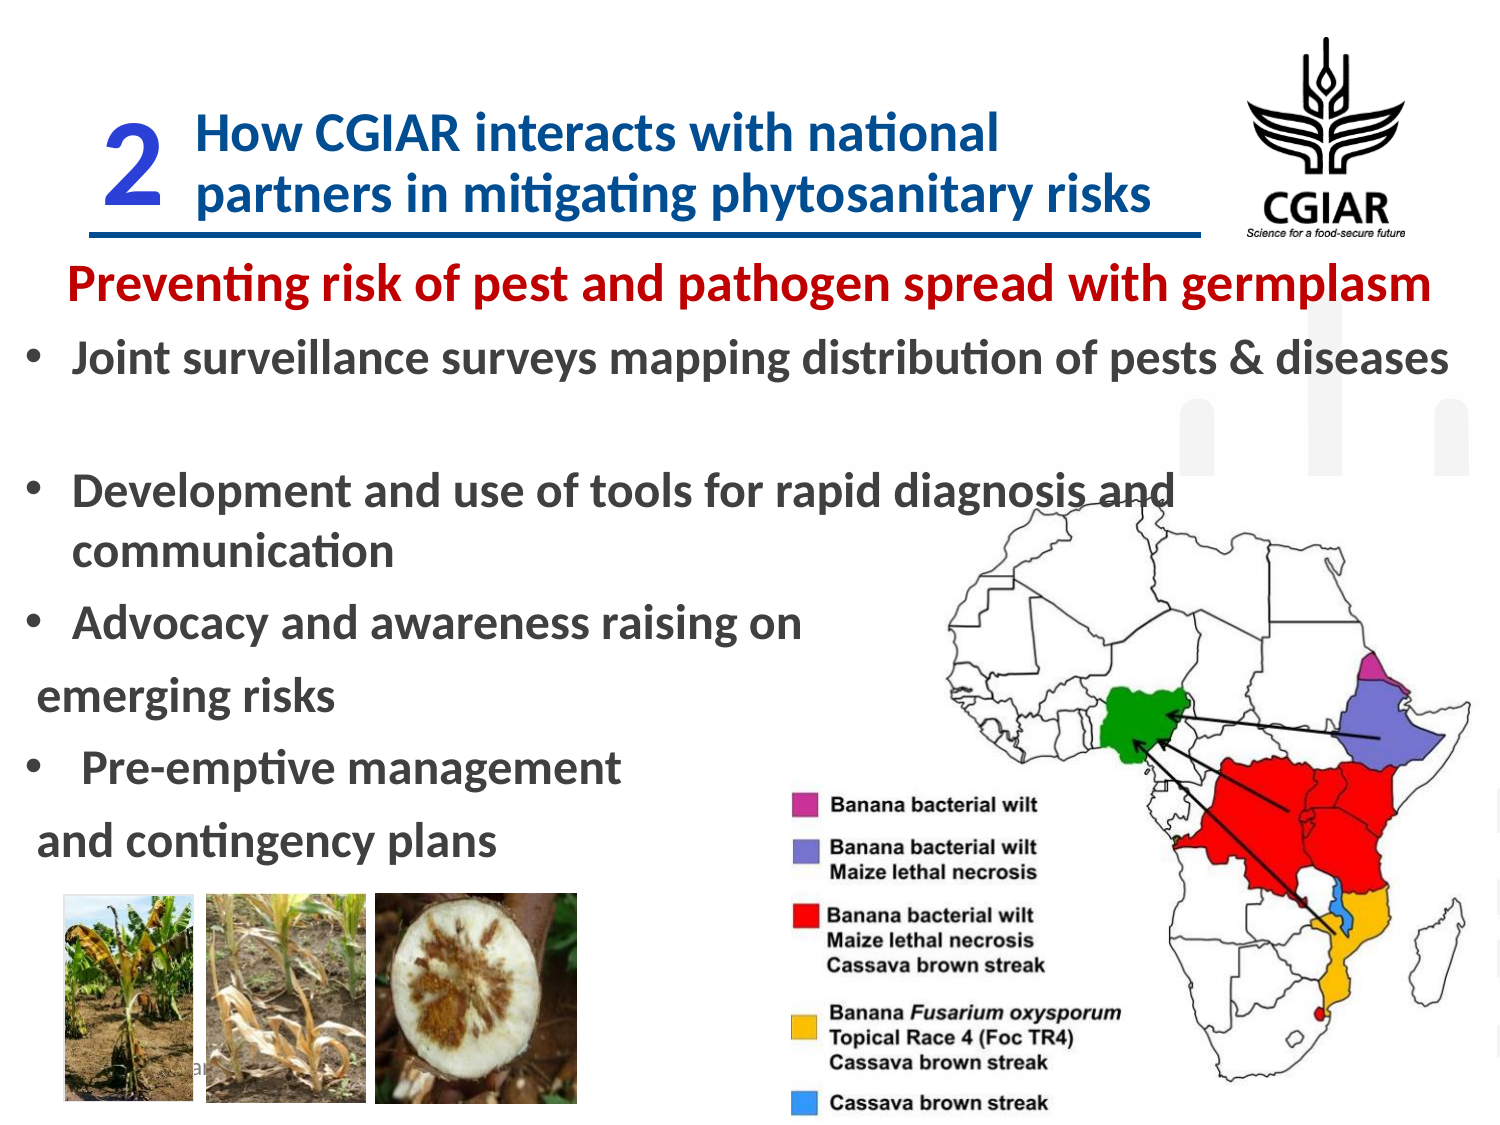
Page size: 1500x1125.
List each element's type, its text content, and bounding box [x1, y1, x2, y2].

text_box 2 [86, 72, 180, 238]
picture [64, 895, 193, 1101]
picture [791, 289, 1500, 1125]
title How CGIAR interacts with national partners in mitigating phytosanitary risks [180, 35, 1196, 233]
text_box Preventing risk of pest and pathogen spread with germplasm Joint surveillance surveys mapping distribution of pests & diseases Development and use of tools for rapid diagnosis and communication Advocacy and awareness raising on emerging risks Pre-emptive management and contingency plans [10, 239, 1492, 948]
picture [1247, 37, 1405, 237]
picture [375, 893, 577, 1104]
picture [206, 893, 366, 1103]
